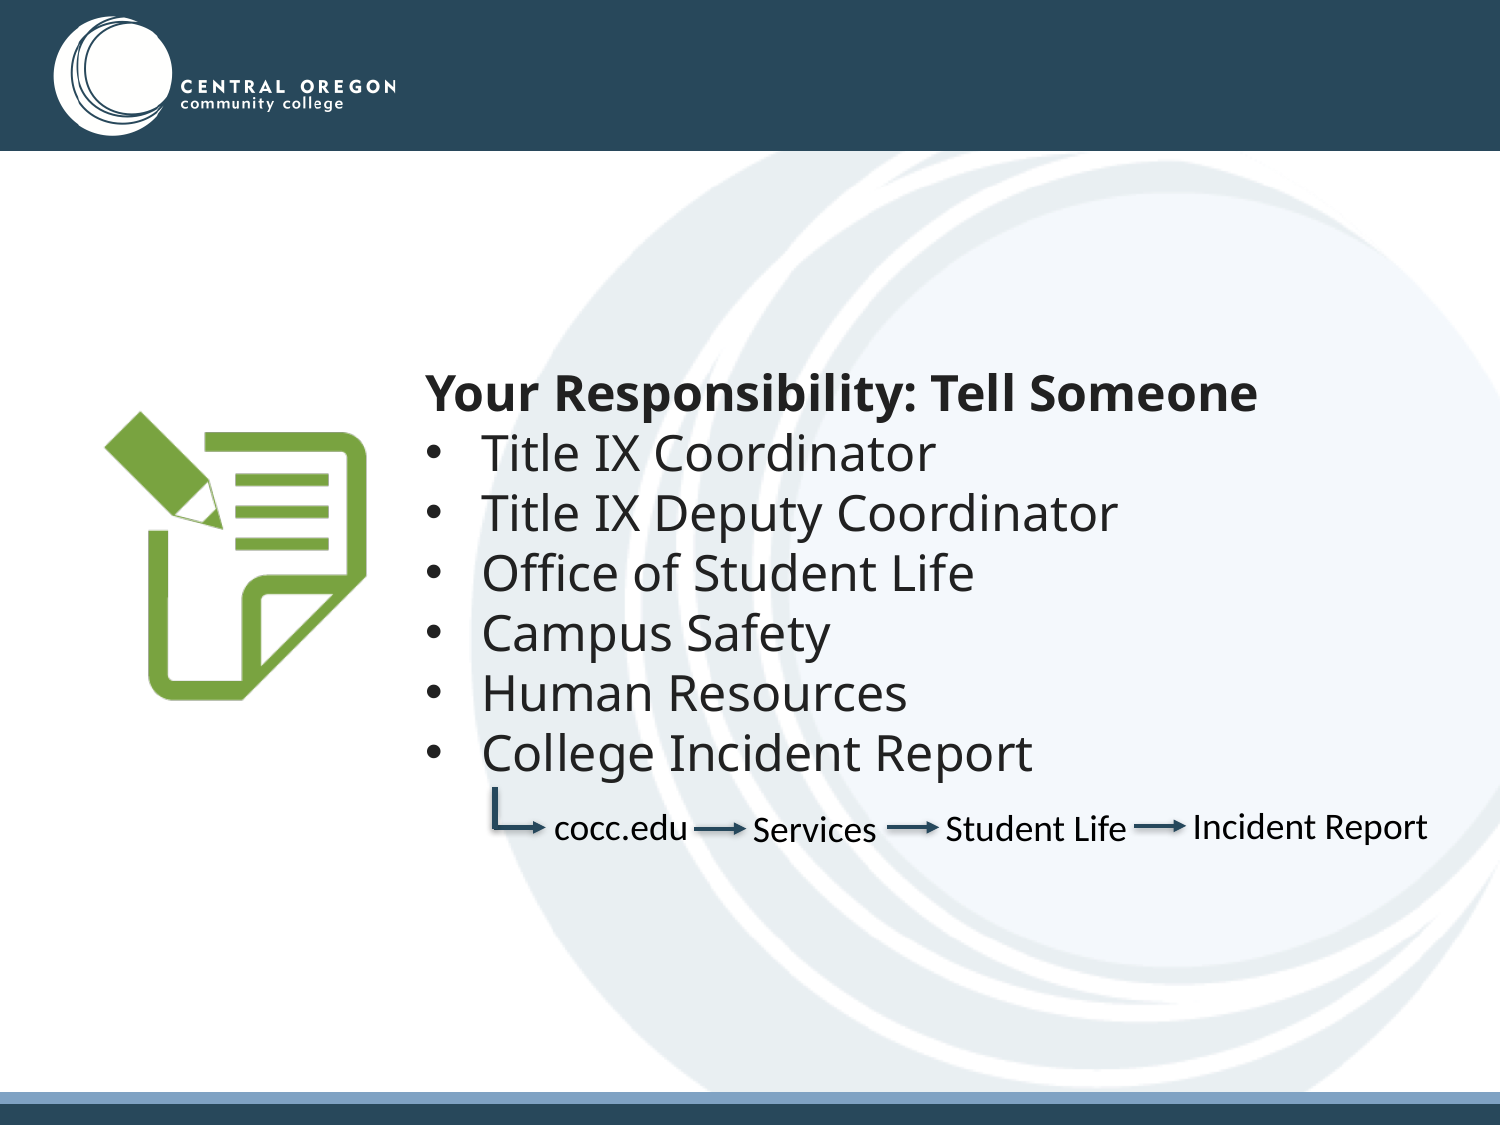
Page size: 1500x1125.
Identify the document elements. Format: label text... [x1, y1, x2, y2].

text_box Services [738, 797, 908, 858]
text_box Incident Report [1177, 794, 1453, 855]
text_box cocc.edu [539, 795, 709, 856]
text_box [493, 787, 546, 829]
text_box Your Responsibility: Tell Someone Title IX Coordinator Title IX Deputy Coordinator Office of Student Life Campus Safety Human Resources College Incident Report [410, 353, 1485, 849]
picture [0, 0, 1500, 1125]
text_box Student Life [930, 796, 1146, 856]
